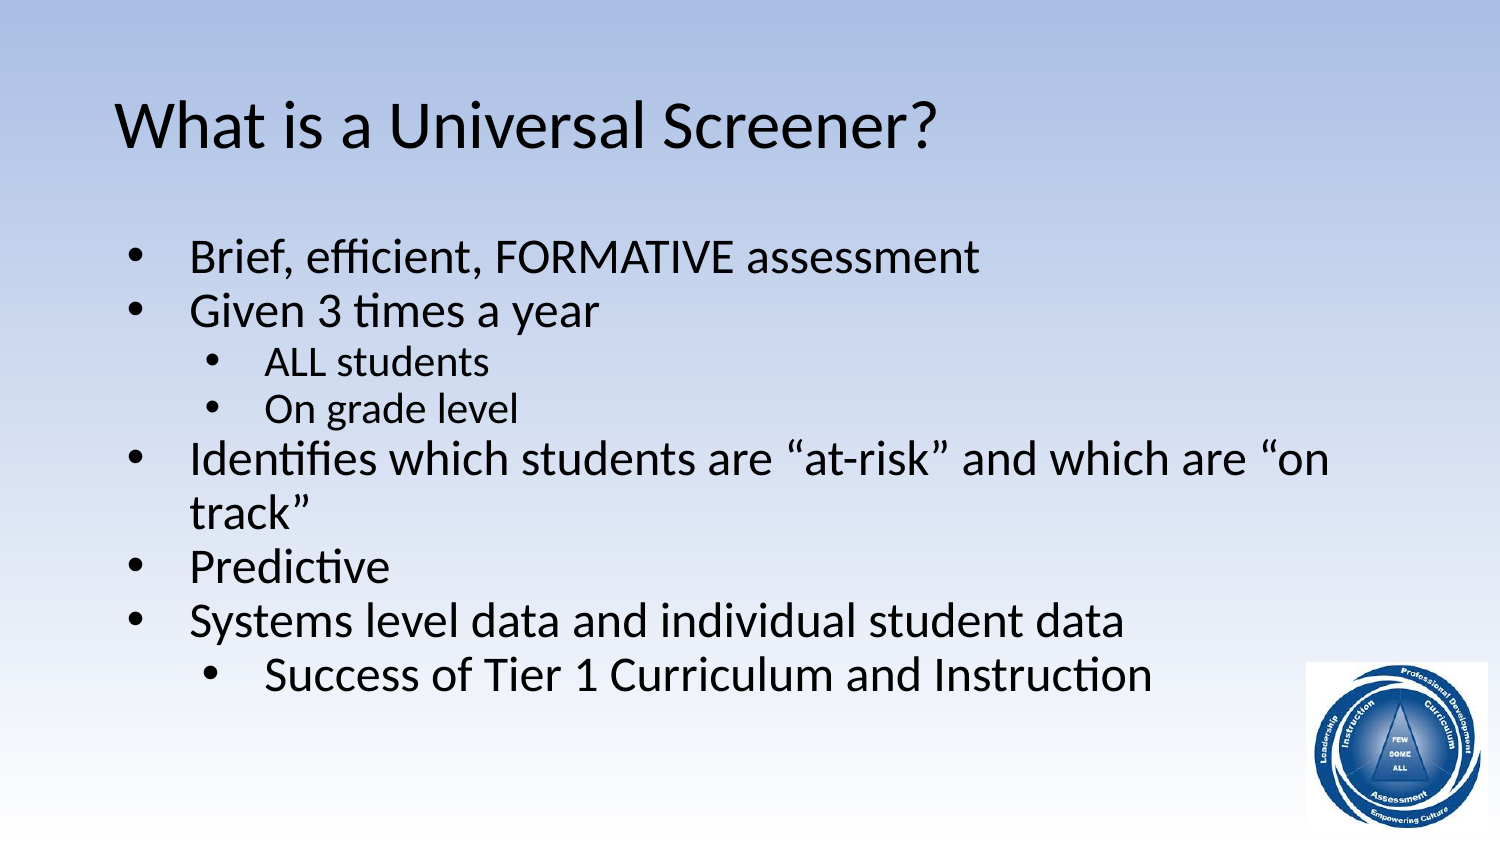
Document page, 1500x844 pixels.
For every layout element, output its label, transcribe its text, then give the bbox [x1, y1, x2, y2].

picture [1306, 662, 1488, 831]
title What is a Universal Screener? [103, 44, 1397, 208]
list Brief, efficient, FORMATIVE assessment Given 3 times a year ALL students On grade level Identifies which students are “at-risk” and which are “on track” Predictive Systems level data and individual student data Success of Tier 1 Curriculum and Instruction [103, 224, 1397, 760]
